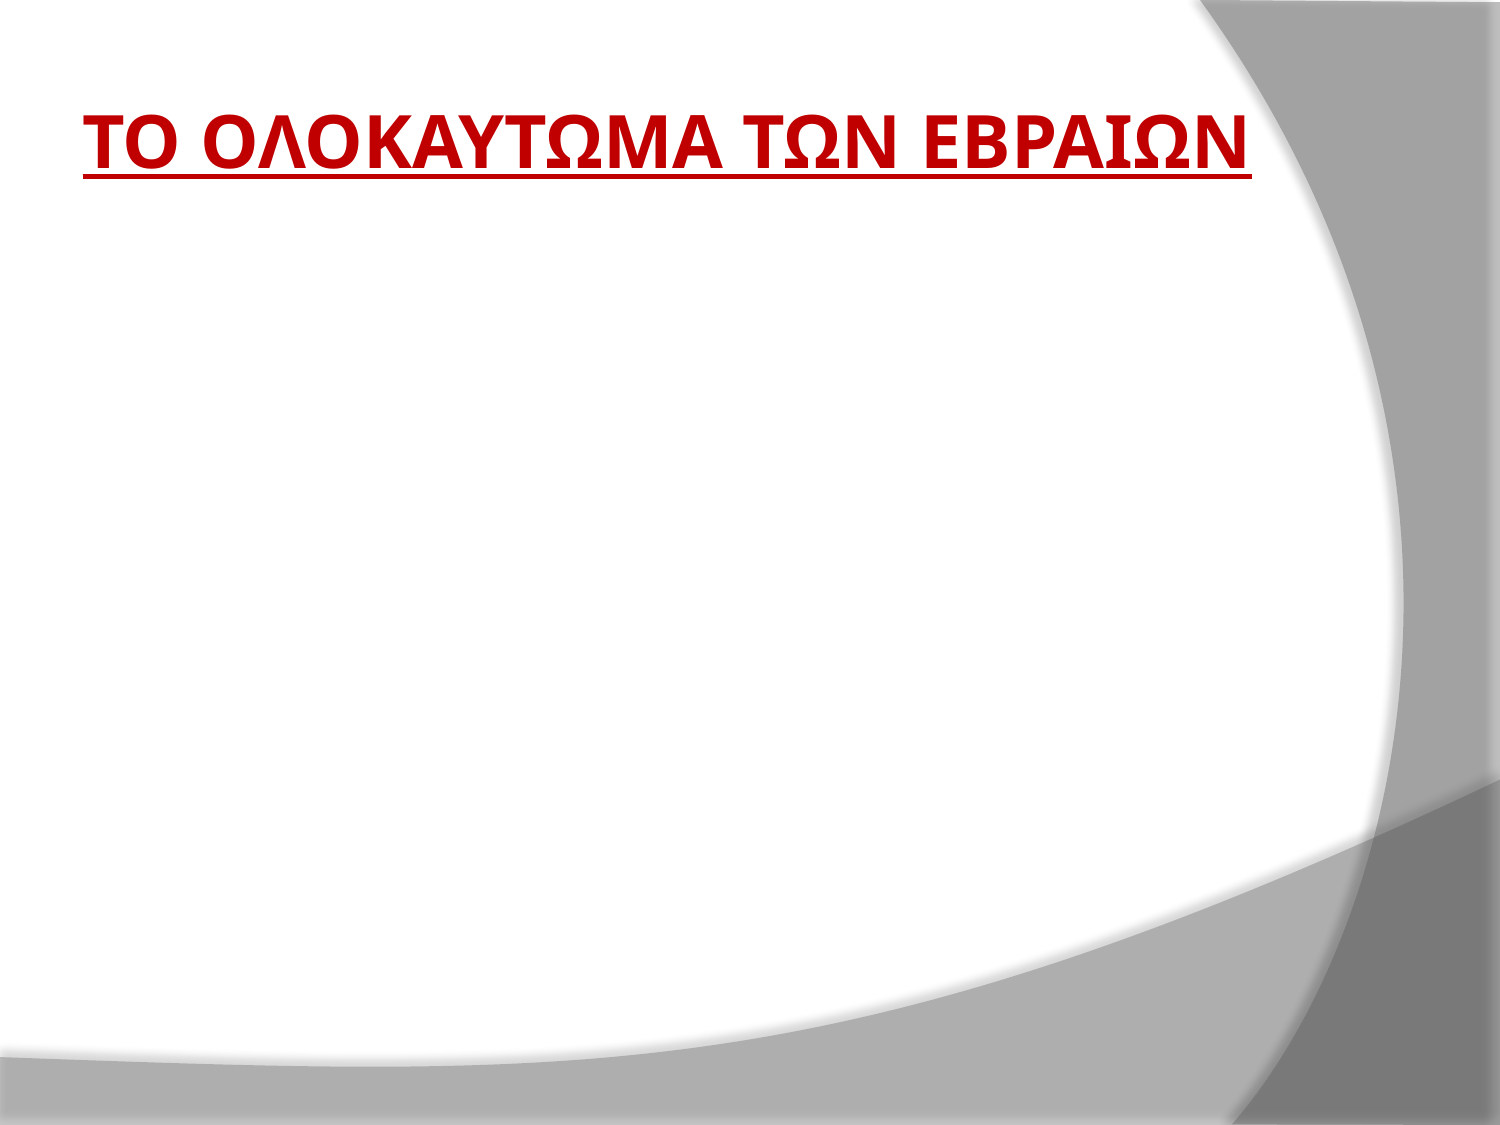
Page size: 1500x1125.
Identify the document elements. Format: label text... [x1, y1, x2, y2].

title ΤΟ ΟΛΟΚΑΥΤΩΜΑ ΤΩΝ ΕΒΡΑΙΩΝ [75, 45, 1300, 233]
